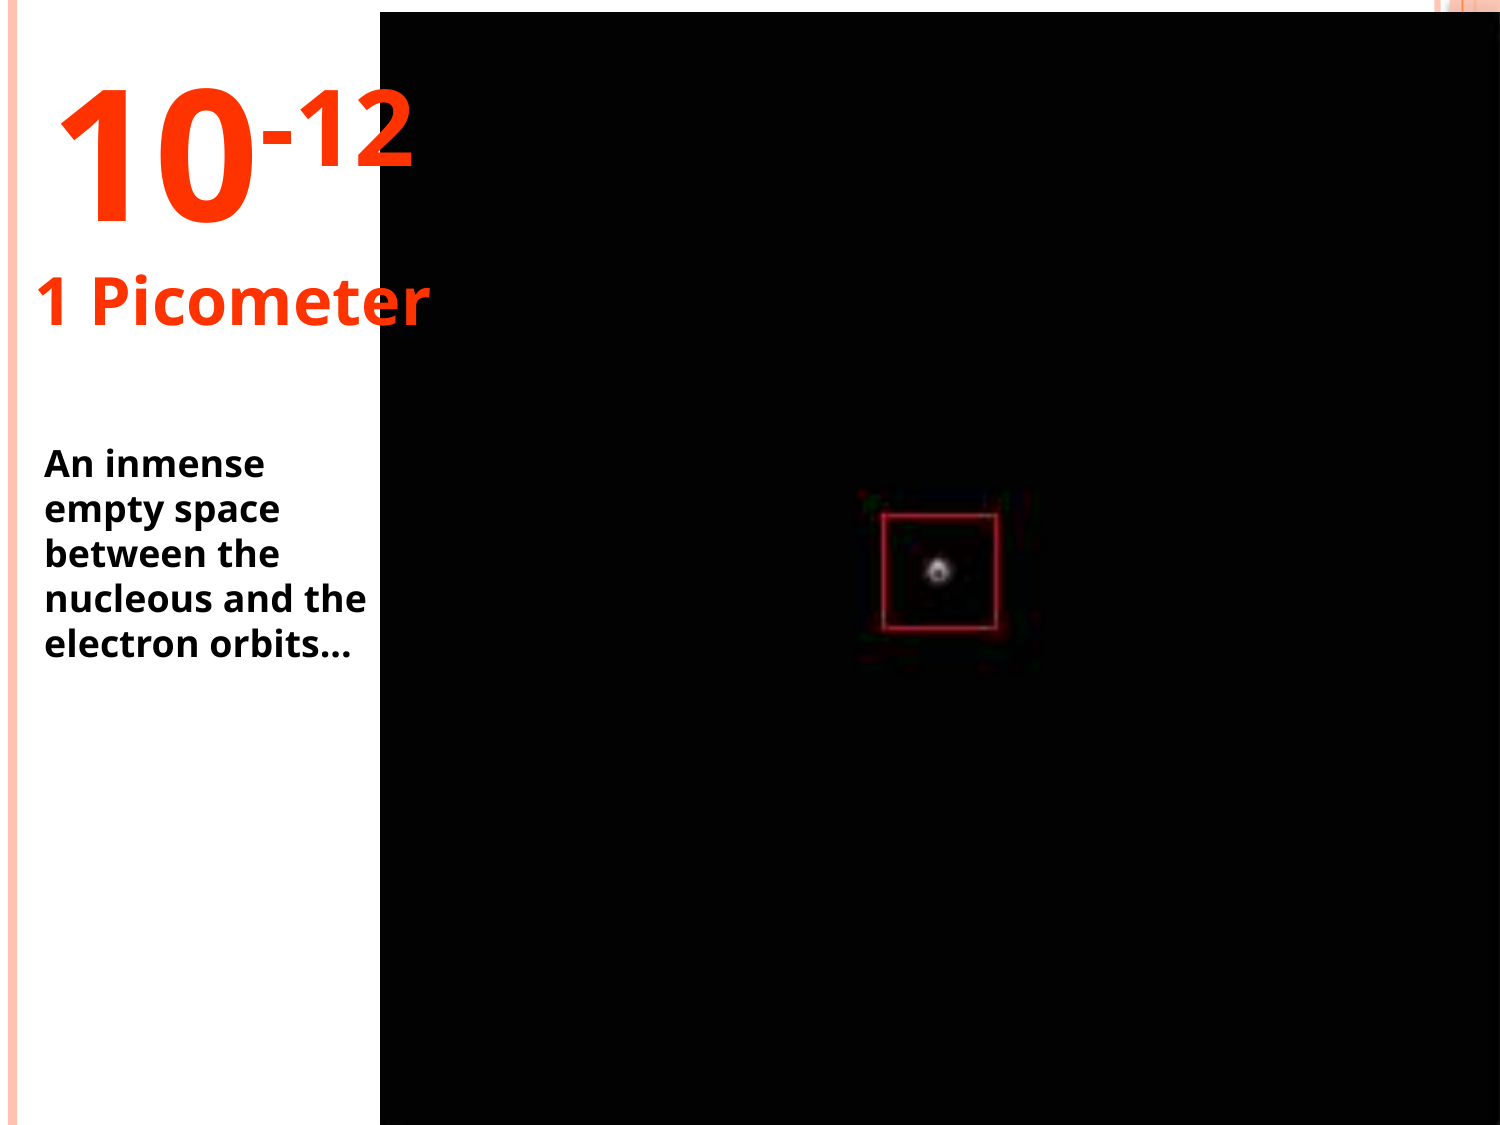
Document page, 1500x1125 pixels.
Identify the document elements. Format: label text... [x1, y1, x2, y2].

text_box 10-12 1 Picometer [19, 30, 373, 347]
text_box An inmense empty space between the nucleous and the electron orbits... [29, 432, 373, 673]
picture [380, 11, 1500, 1125]
